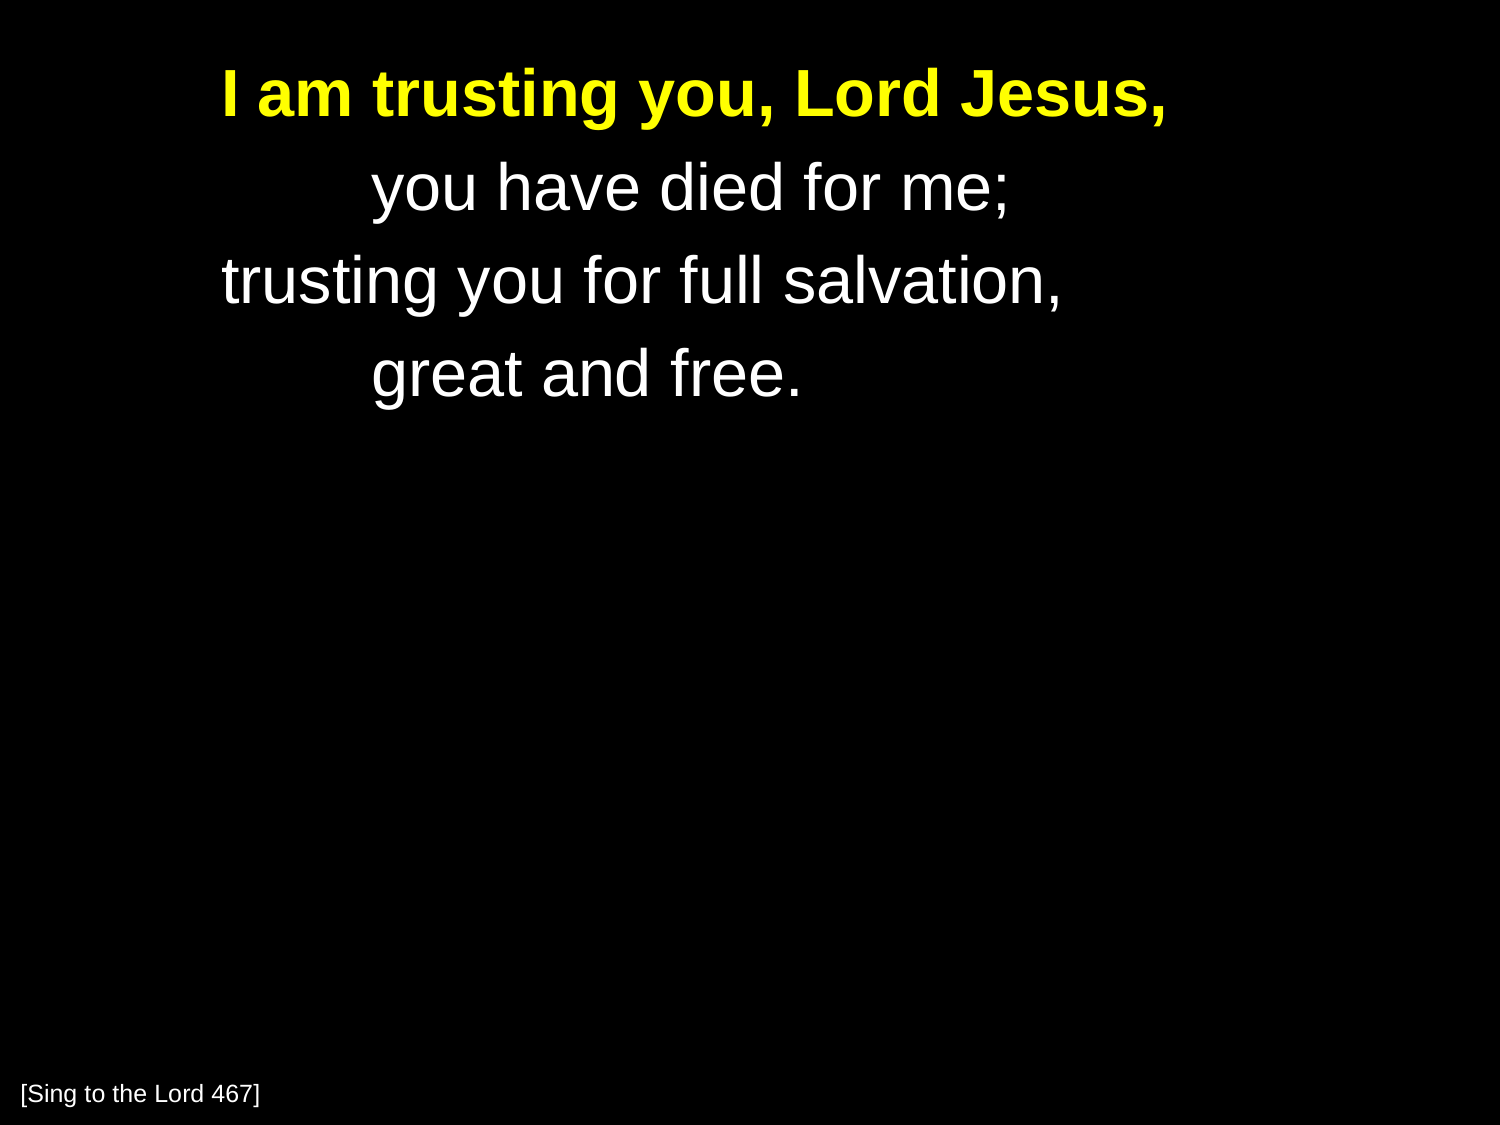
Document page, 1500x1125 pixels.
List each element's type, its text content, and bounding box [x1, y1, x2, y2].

list I am trusting you, Lord Jesus, you have died for me; trusting you for full salvation, great and free. [0, 42, 1500, 1047]
text_box [Sing to the Lord 467] [5, 1070, 526, 1115]
